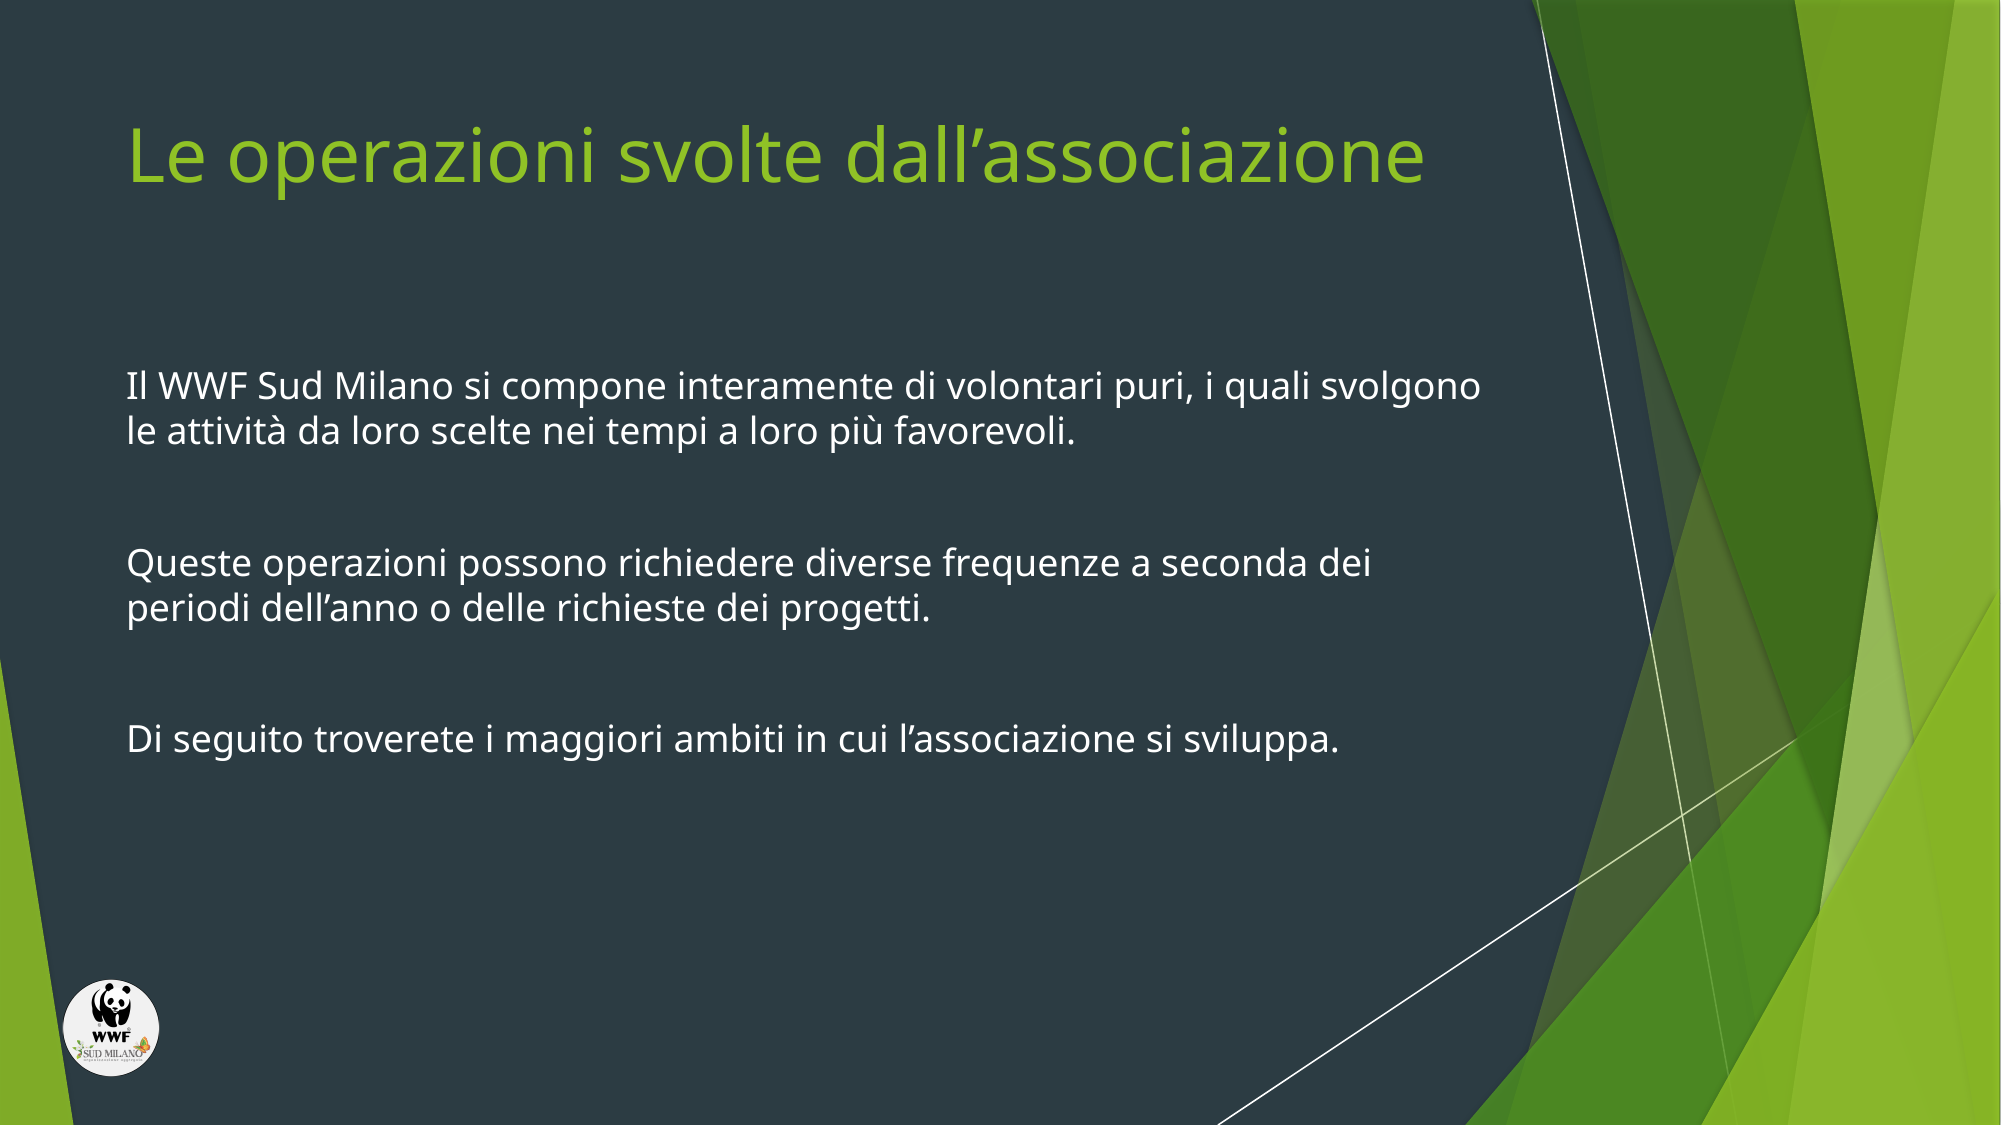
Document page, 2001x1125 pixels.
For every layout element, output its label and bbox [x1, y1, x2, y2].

text_box [0, 0, 2000, 1125]
picture [45, 959, 178, 1092]
